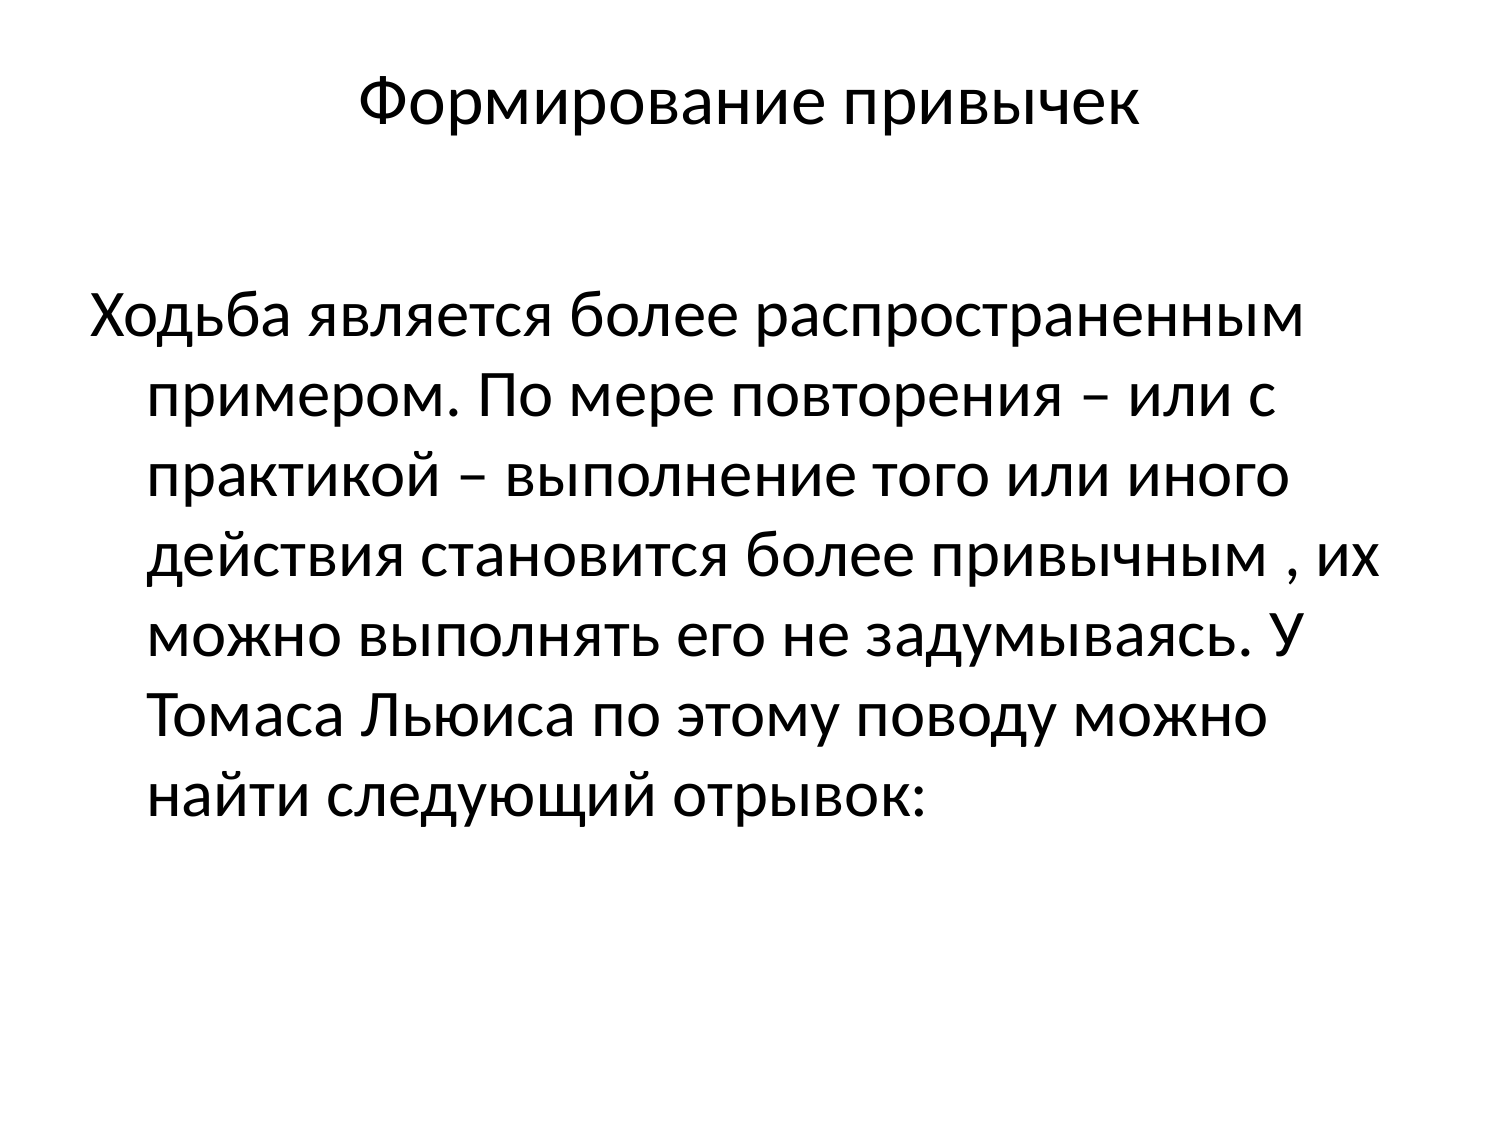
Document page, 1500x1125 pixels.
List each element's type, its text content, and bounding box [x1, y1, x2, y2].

title Формирование привычек [75, 45, 1425, 233]
list Ходьба является более распространенным примером. По мере повторения – или с практикой – выполнение того или иного действия становится более привычным , их можно выполнять его не задумываясь. У Томаса Льюиса по этому поводу можно найти следующий отрывок: [75, 262, 1425, 1005]
